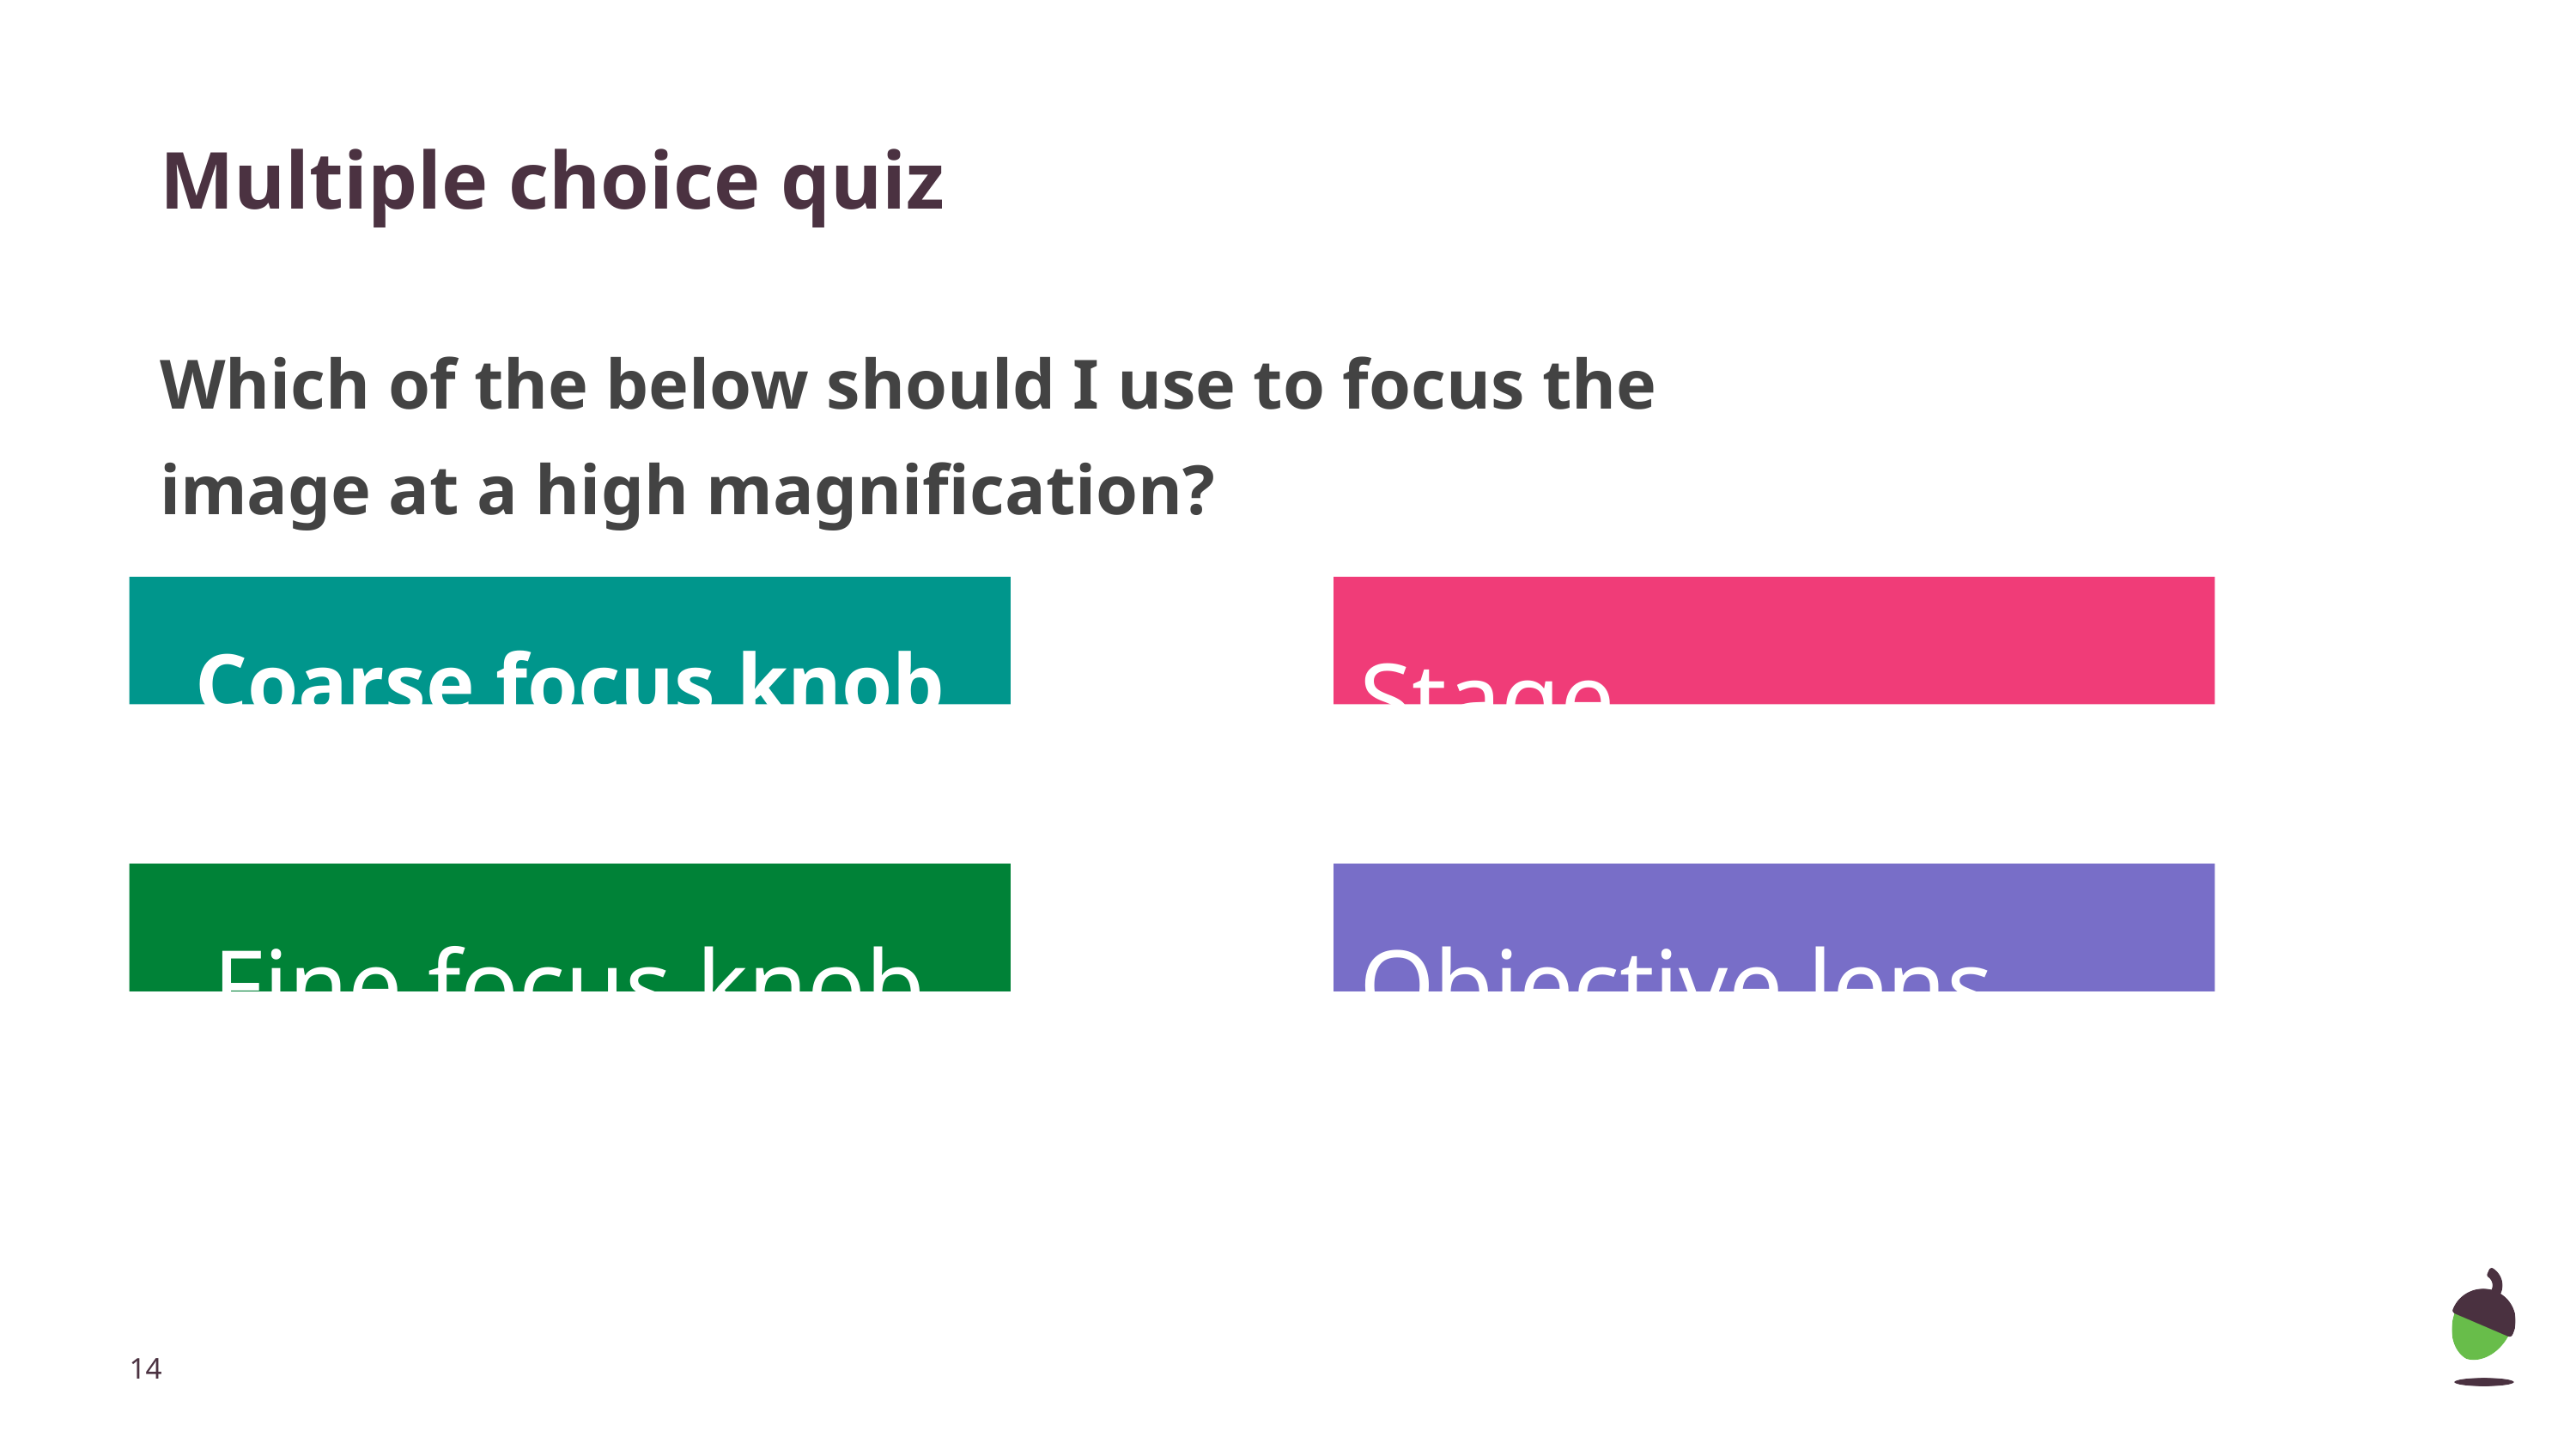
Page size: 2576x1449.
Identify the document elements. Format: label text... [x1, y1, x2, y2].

subtitle Stage [1334, 576, 2215, 705]
slide_number ‹#› [129, 1349, 332, 1401]
title Multiple choice quiz [160, 116, 1982, 346]
subtitle Objective lens [1334, 864, 2215, 991]
subtitle Fine focus knob [129, 864, 1011, 991]
picture [2451, 1268, 2516, 1386]
subtitle Coarse focus knob [129, 576, 1011, 705]
list Which of the below should I use to focus the image at a high magnification? [160, 316, 1700, 494]
